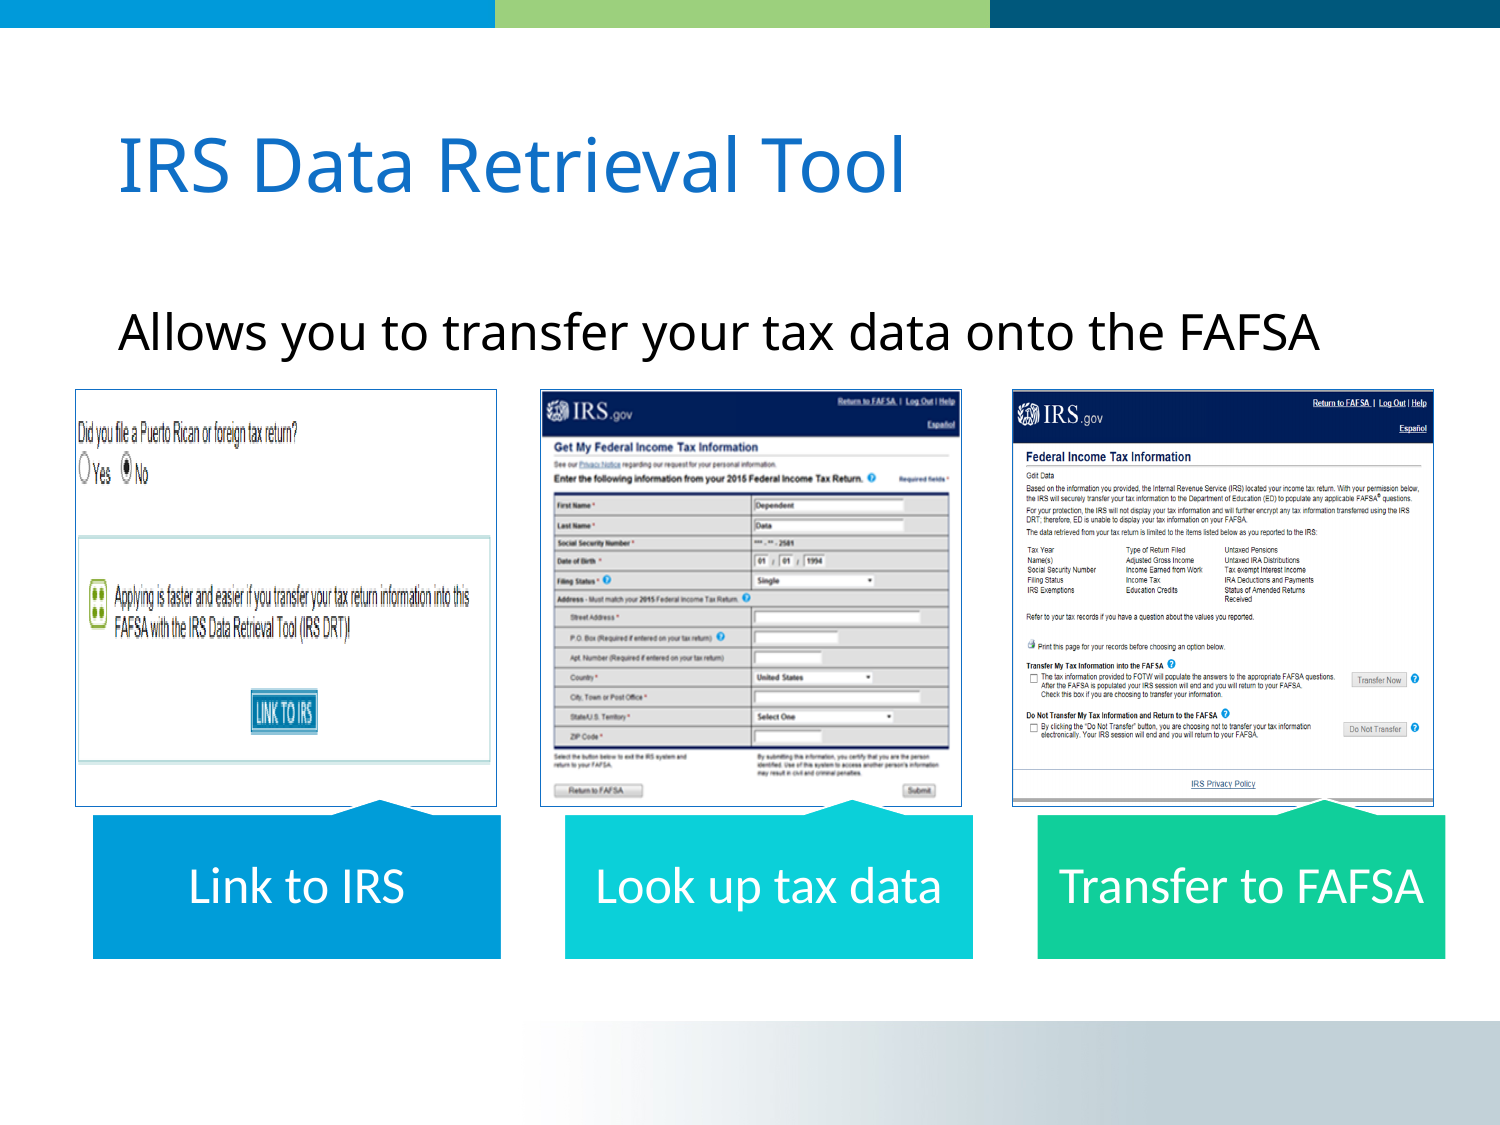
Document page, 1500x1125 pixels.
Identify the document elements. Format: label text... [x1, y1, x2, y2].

picture [0, 0, 1500, 1125]
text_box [74, 274, 1450, 1050]
title IRS Data Retrieval Tool [103, 59, 1397, 274]
